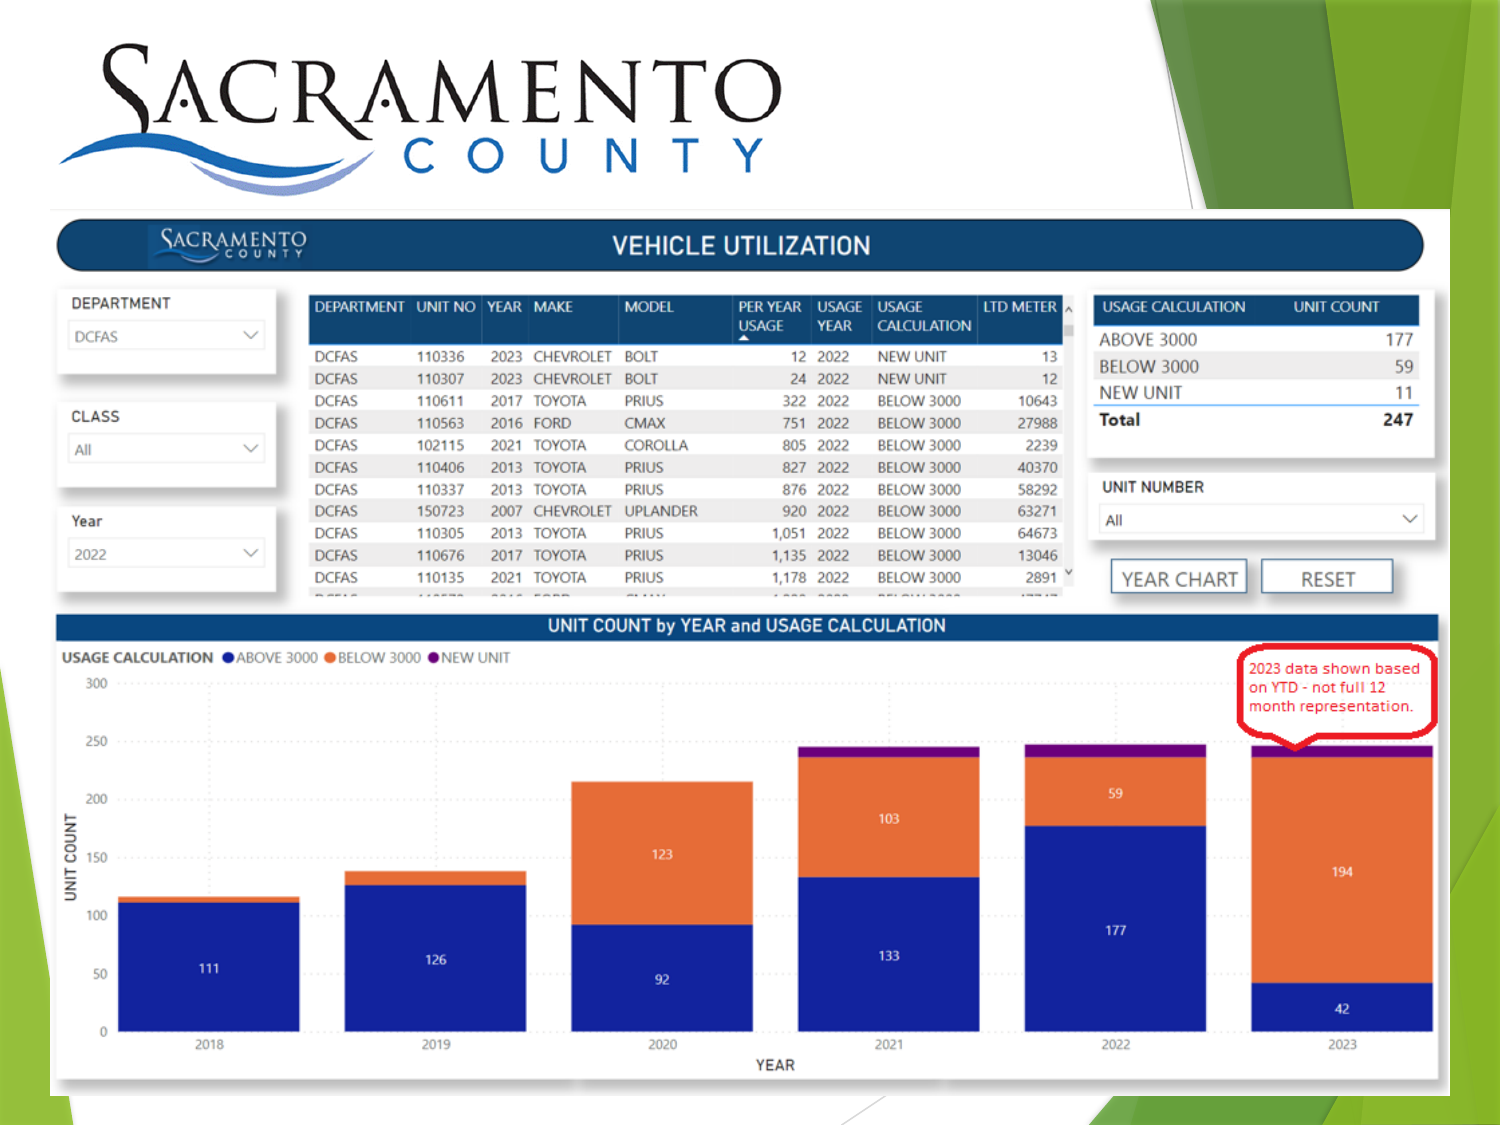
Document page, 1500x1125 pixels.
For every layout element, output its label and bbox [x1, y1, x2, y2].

picture [49, 31, 1451, 1097]
